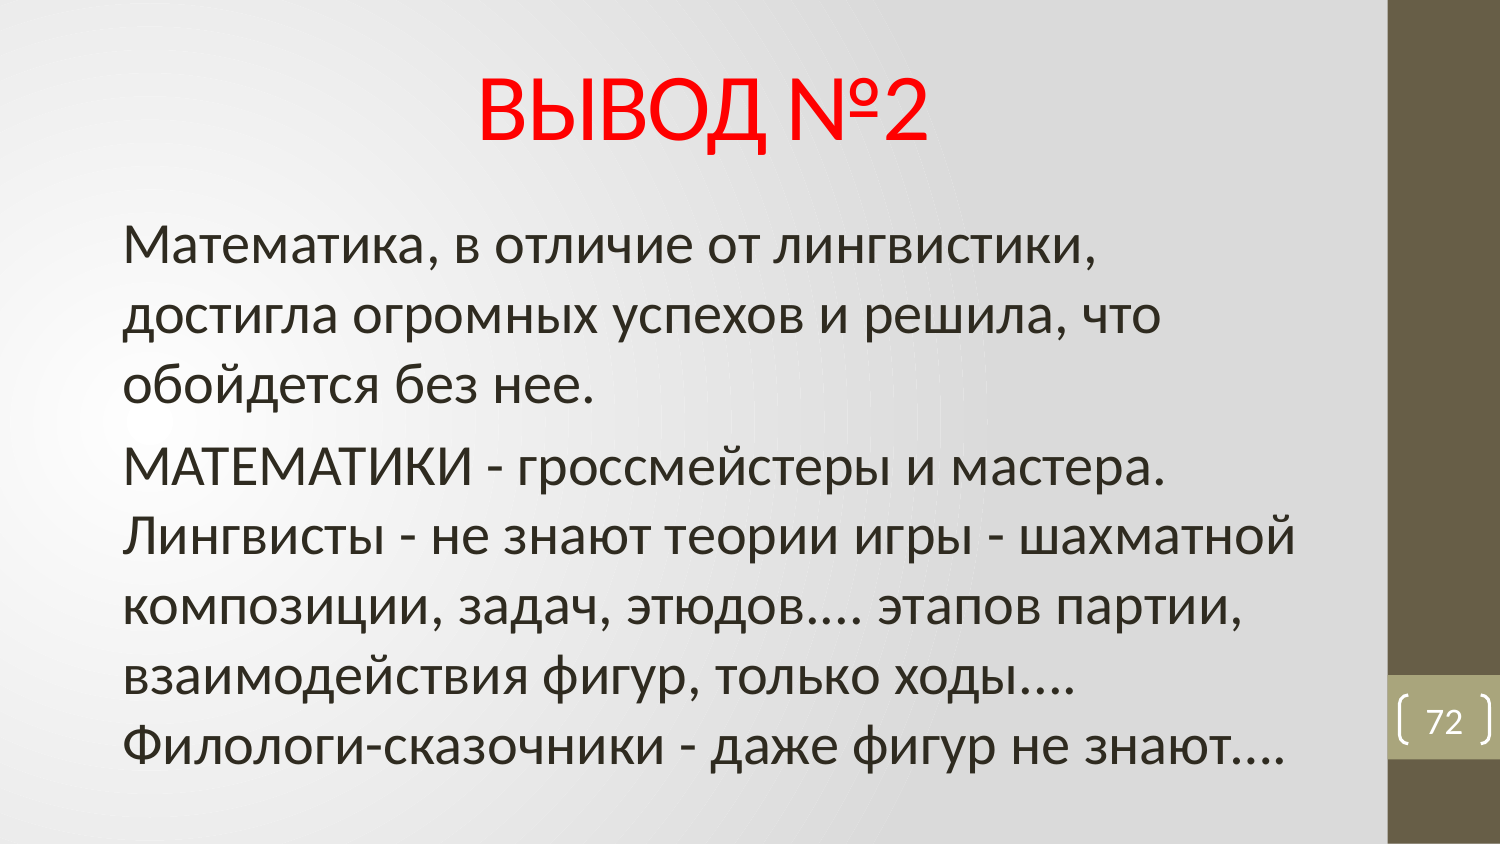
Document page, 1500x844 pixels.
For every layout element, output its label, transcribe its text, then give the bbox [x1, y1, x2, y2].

list Математика, в отличие от лингвистики, достигла огромных успехов и решила, что обойдется без нее. МАТЕМАТИКИ - гроссмейстеры и мастера. Лингвисты - не знают теории игры - шахматной композиции, задач, этюдов.... этапов партии, взаимодействия фигур, только ходы.... Филологи-сказочники - даже фигур не знают…. [88, 197, 1329, 788]
title ВЫВОД №2 [78, 32, 1329, 173]
slide_number 72 [1397, 693, 1492, 746]
